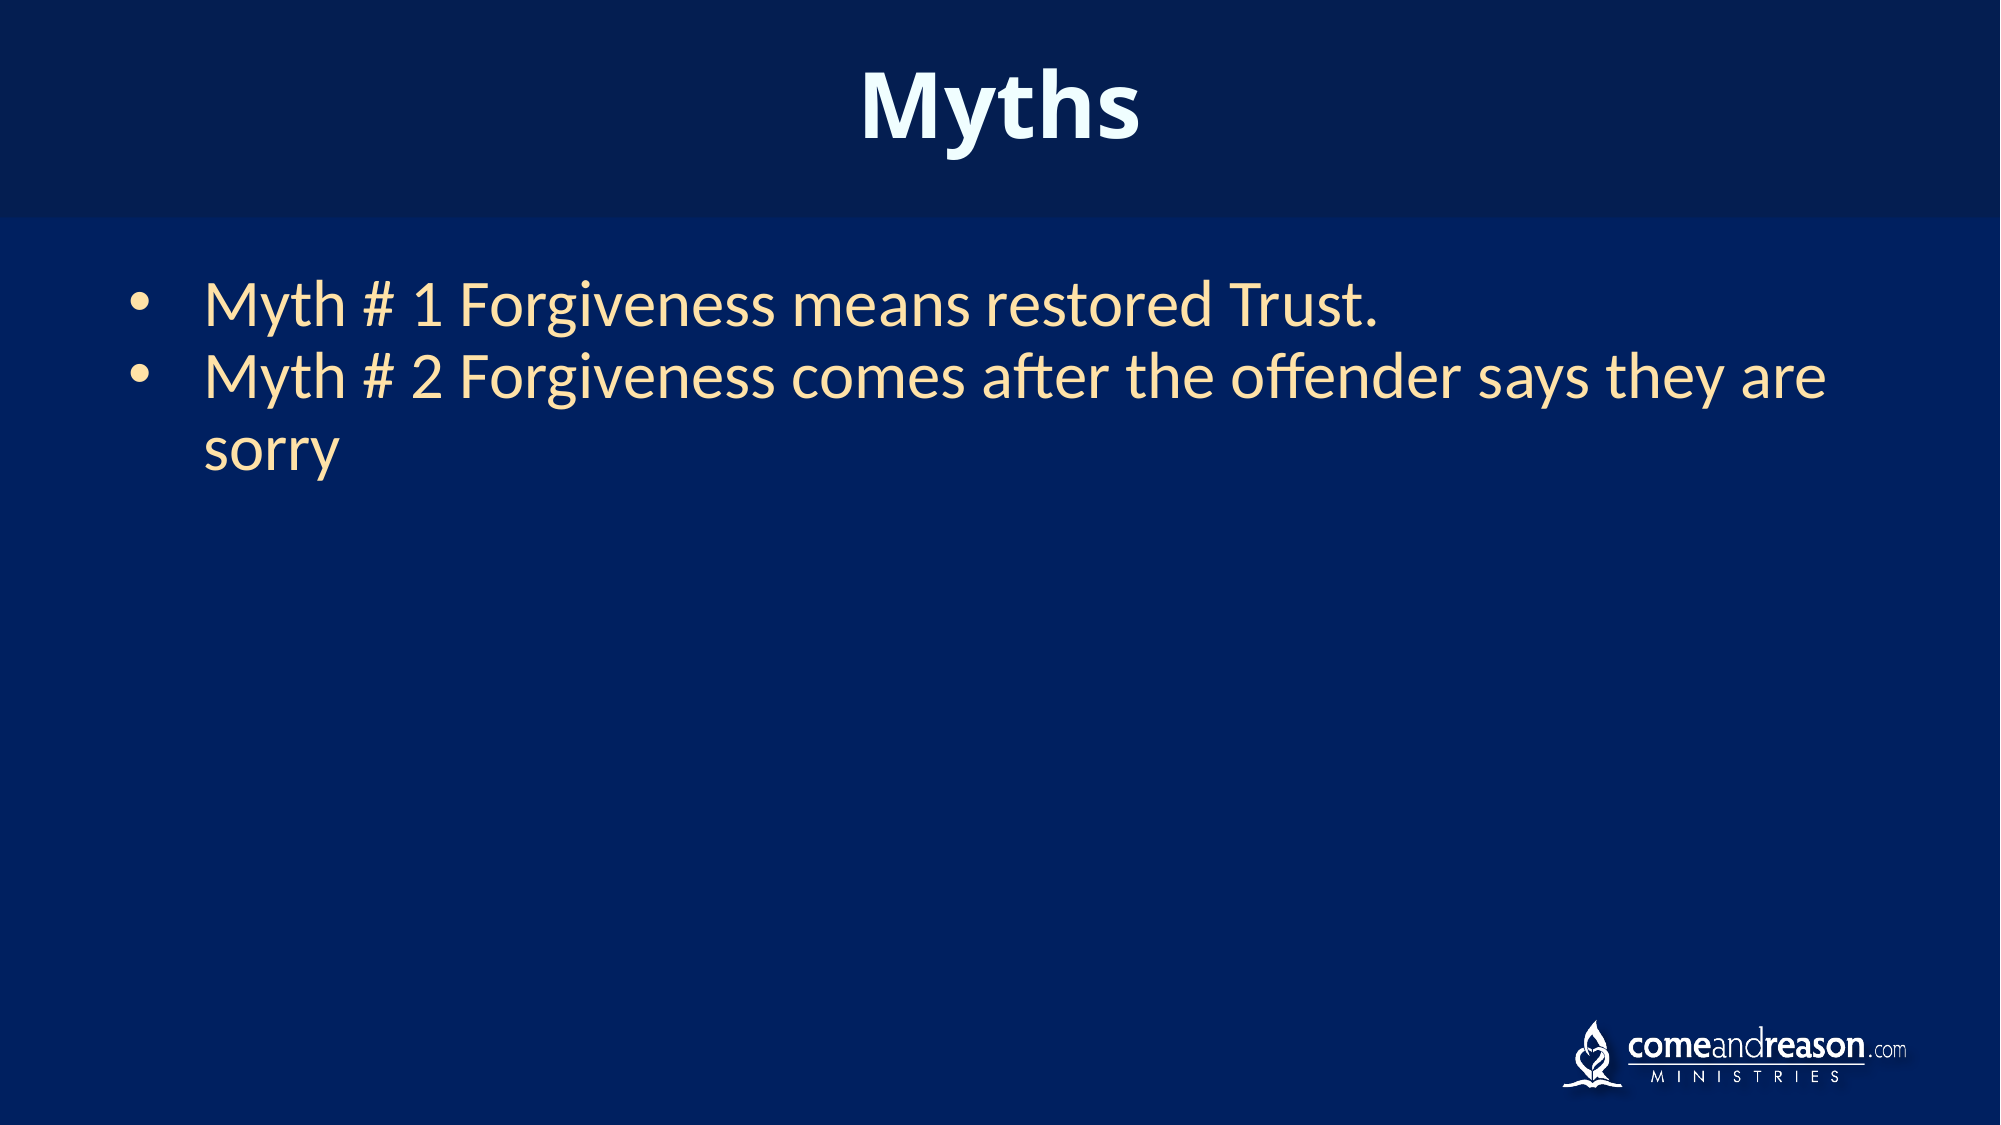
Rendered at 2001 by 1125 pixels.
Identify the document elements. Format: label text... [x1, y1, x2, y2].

list Myth # 1 Forgiveness means restored Trust. Myth # 2 Forgiveness comes after the offender says they are sorry [113, 260, 1885, 962]
picture [1562, 1019, 1906, 1088]
title Myths [0, 0, 2000, 218]
